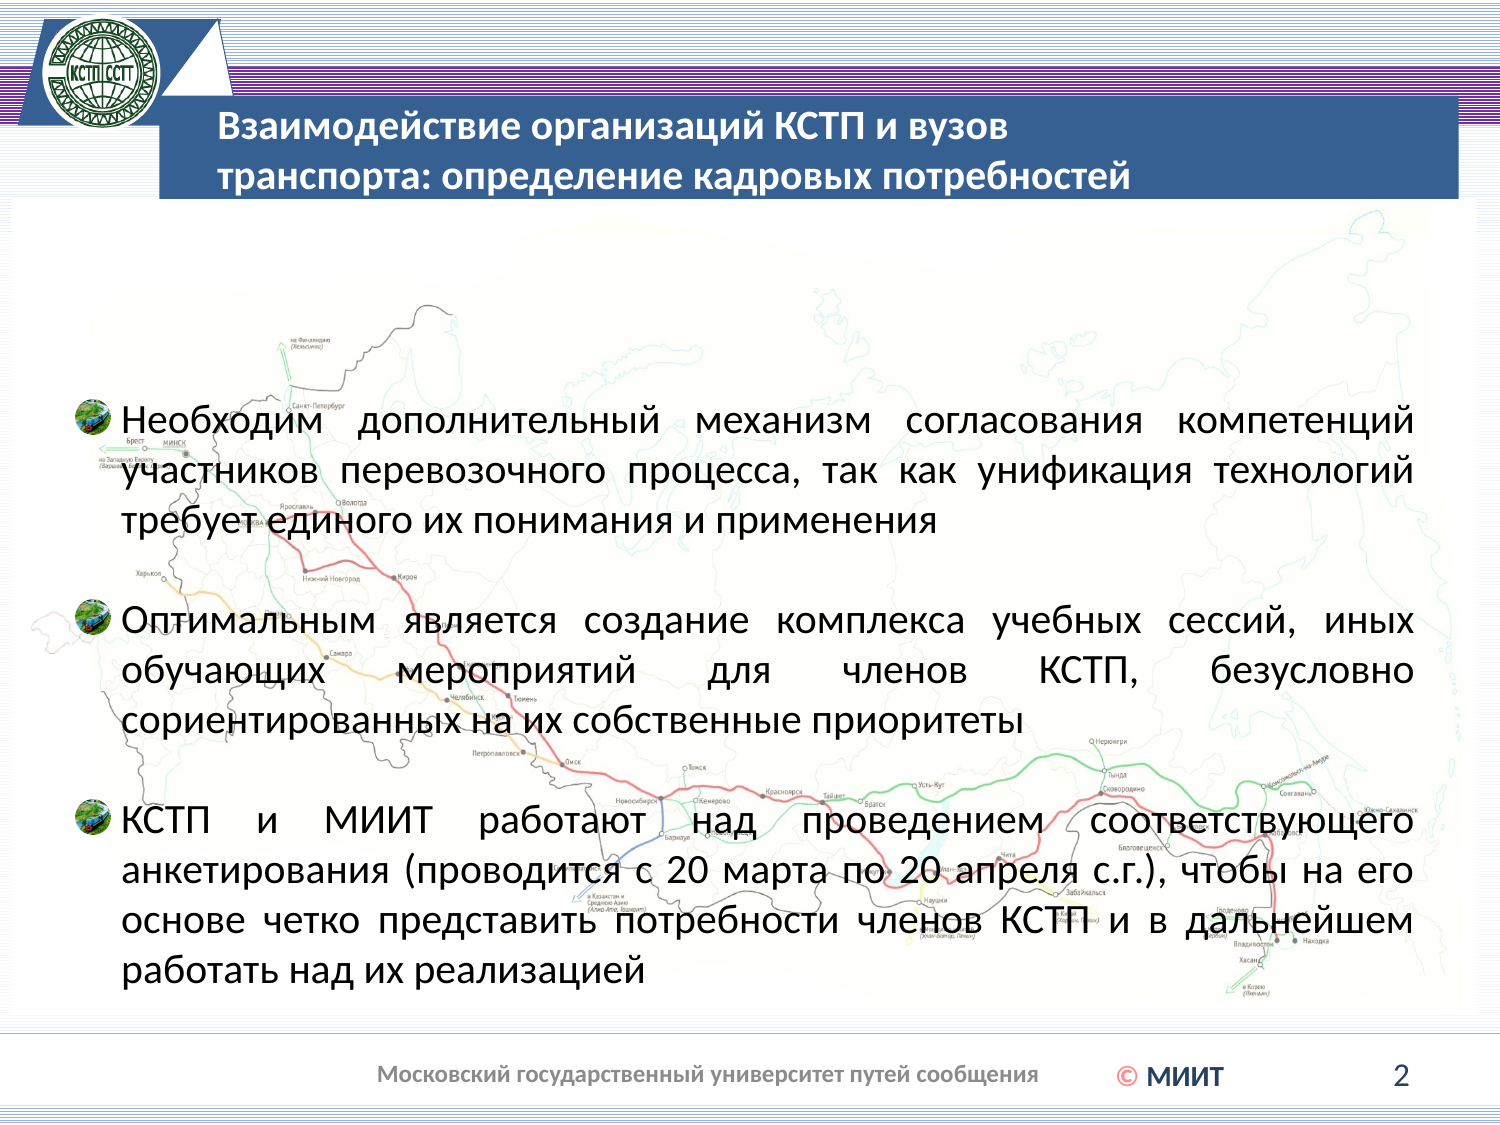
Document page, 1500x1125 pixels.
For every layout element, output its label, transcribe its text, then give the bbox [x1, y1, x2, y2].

picture [11, 198, 1477, 1016]
picture [24, 17, 180, 131]
title Взаимодействие организаций КСТП и вузов транспорта: определение кадровых потребностей [159, 95, 1459, 197]
footer Московский государственный университет путей сообщения [336, 1042, 1074, 1103]
slide_number © МИИТ 2 [1074, 1042, 1425, 1103]
text_box [79, 11, 124, 16]
text_box [0, 232, 1500, 1033]
